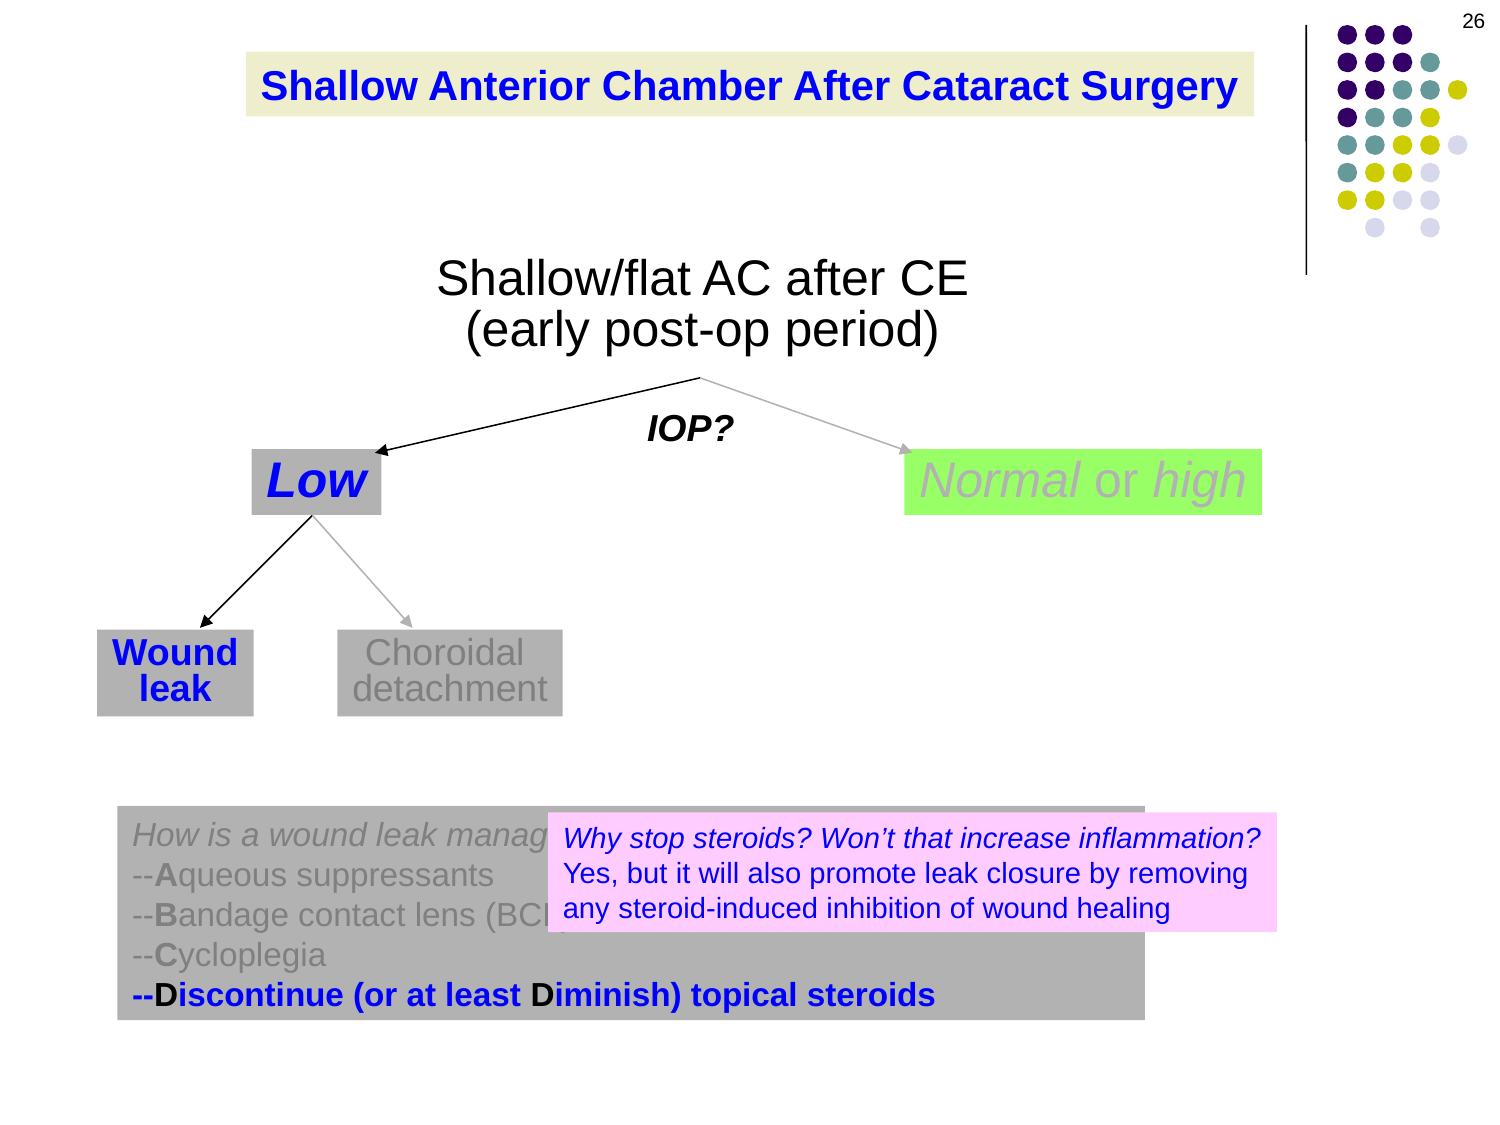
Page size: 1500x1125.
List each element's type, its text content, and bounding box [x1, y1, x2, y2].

text_box Wound leak [97, 629, 254, 717]
text_box Normal or high [904, 449, 1262, 515]
text_box Shallow Anterior Chamber After Cataract Surgery [245, 51, 1255, 117]
text_box How is a wound leak managed medically? It’s as simple as ABC(D): --Aqueous suppressants --Bandage contact lens (BCL) --Cycloplegia --Discontinue (or at least Diminish) topical steroids [117, 805, 1145, 1021]
text_box [199, 515, 312, 628]
text_box 26 [1149, 0, 1500, 75]
text_box Why stop steroids? Won’t that increase inflammation? Yes, but it will also promote leak closure by removing any steroid-induced inhibition of wound healing [548, 812, 1277, 933]
text_box [375, 377, 700, 457]
text_box [312, 515, 413, 628]
text_box [699, 377, 913, 455]
text_box Choroidal detachment [337, 629, 563, 717]
text_box Shallow/flat AC after CE (early post-op period) [421, 247, 985, 364]
text_box Low [251, 449, 382, 515]
text_box IOP? [632, 396, 750, 457]
